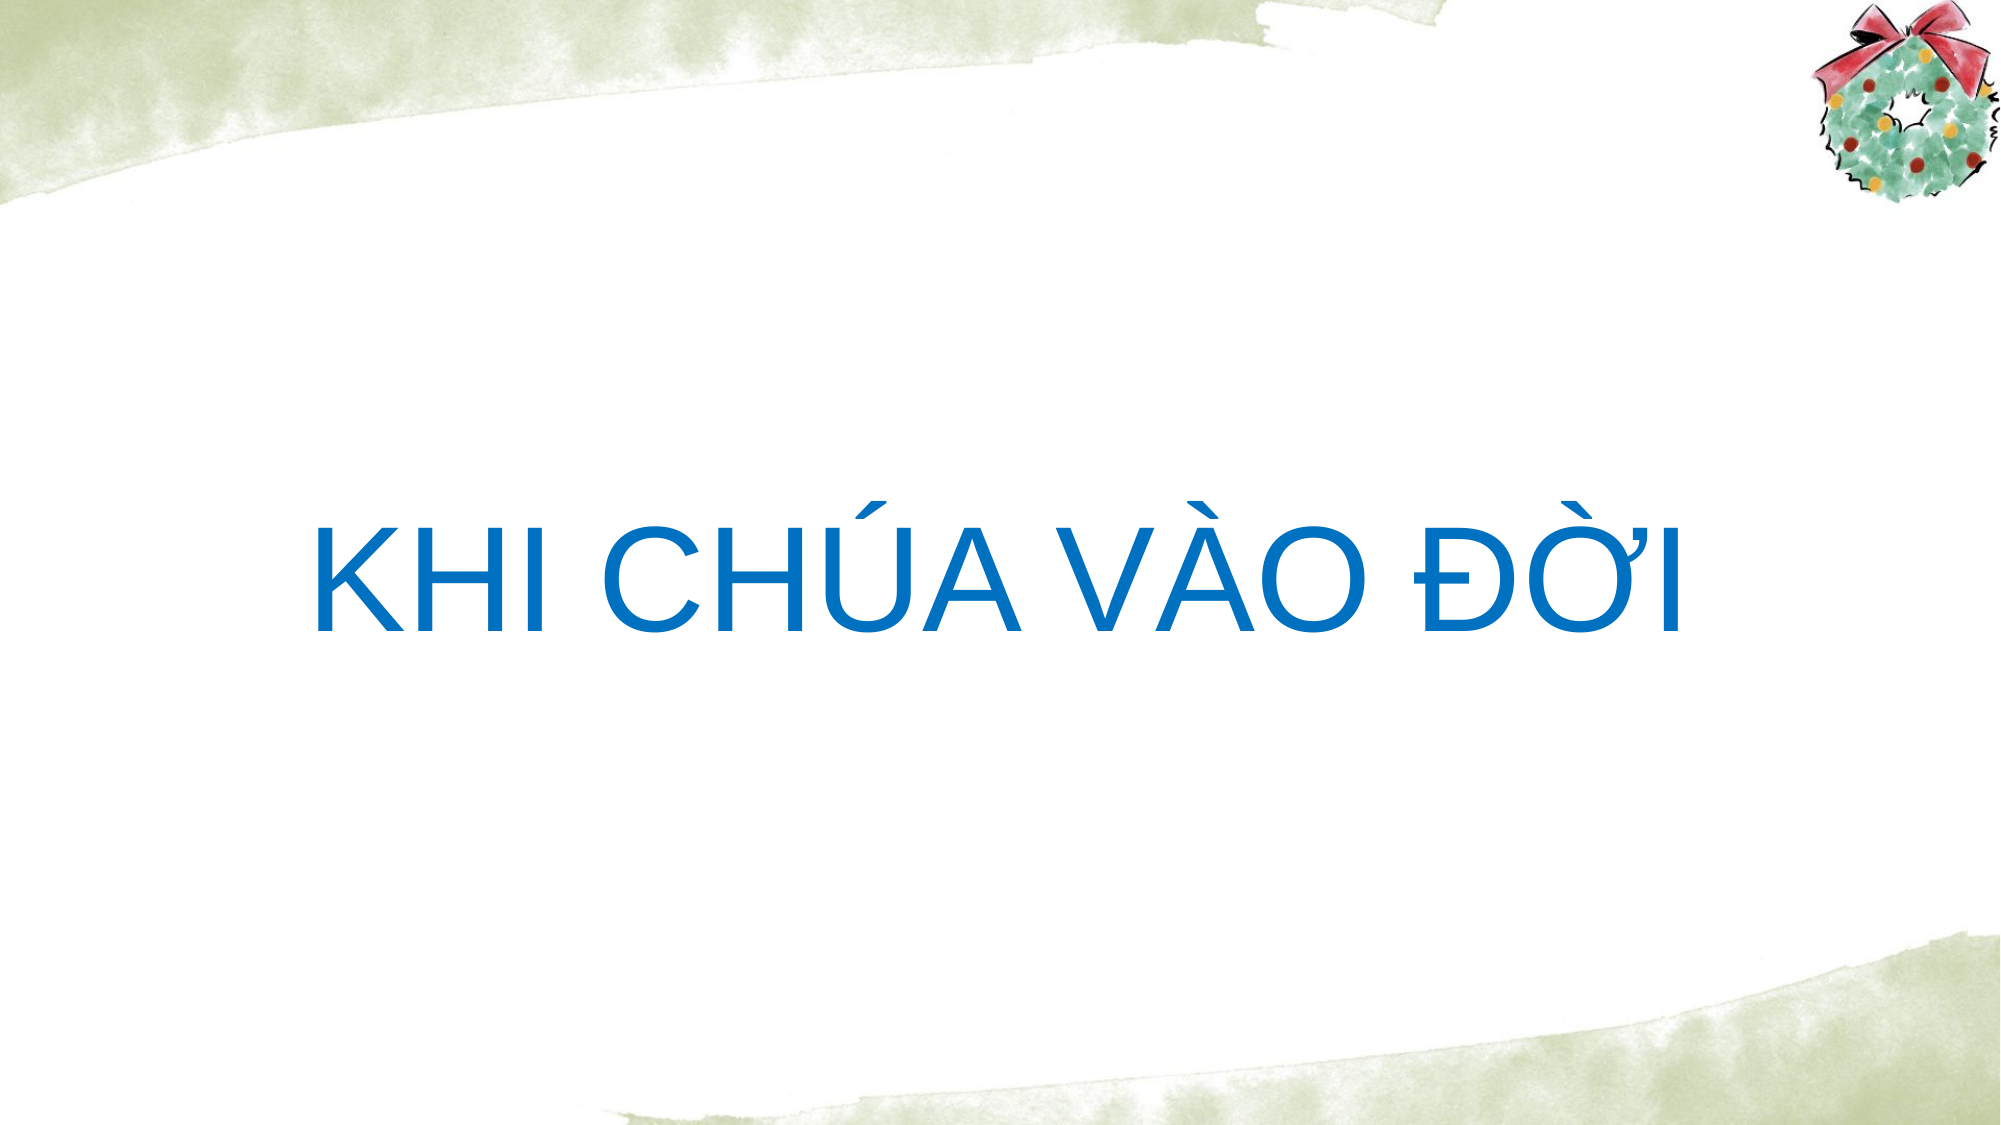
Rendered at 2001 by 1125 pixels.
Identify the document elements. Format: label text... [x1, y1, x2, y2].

list KHI CHÚA VÀO ĐỜI [0, 0, 2000, 1125]
